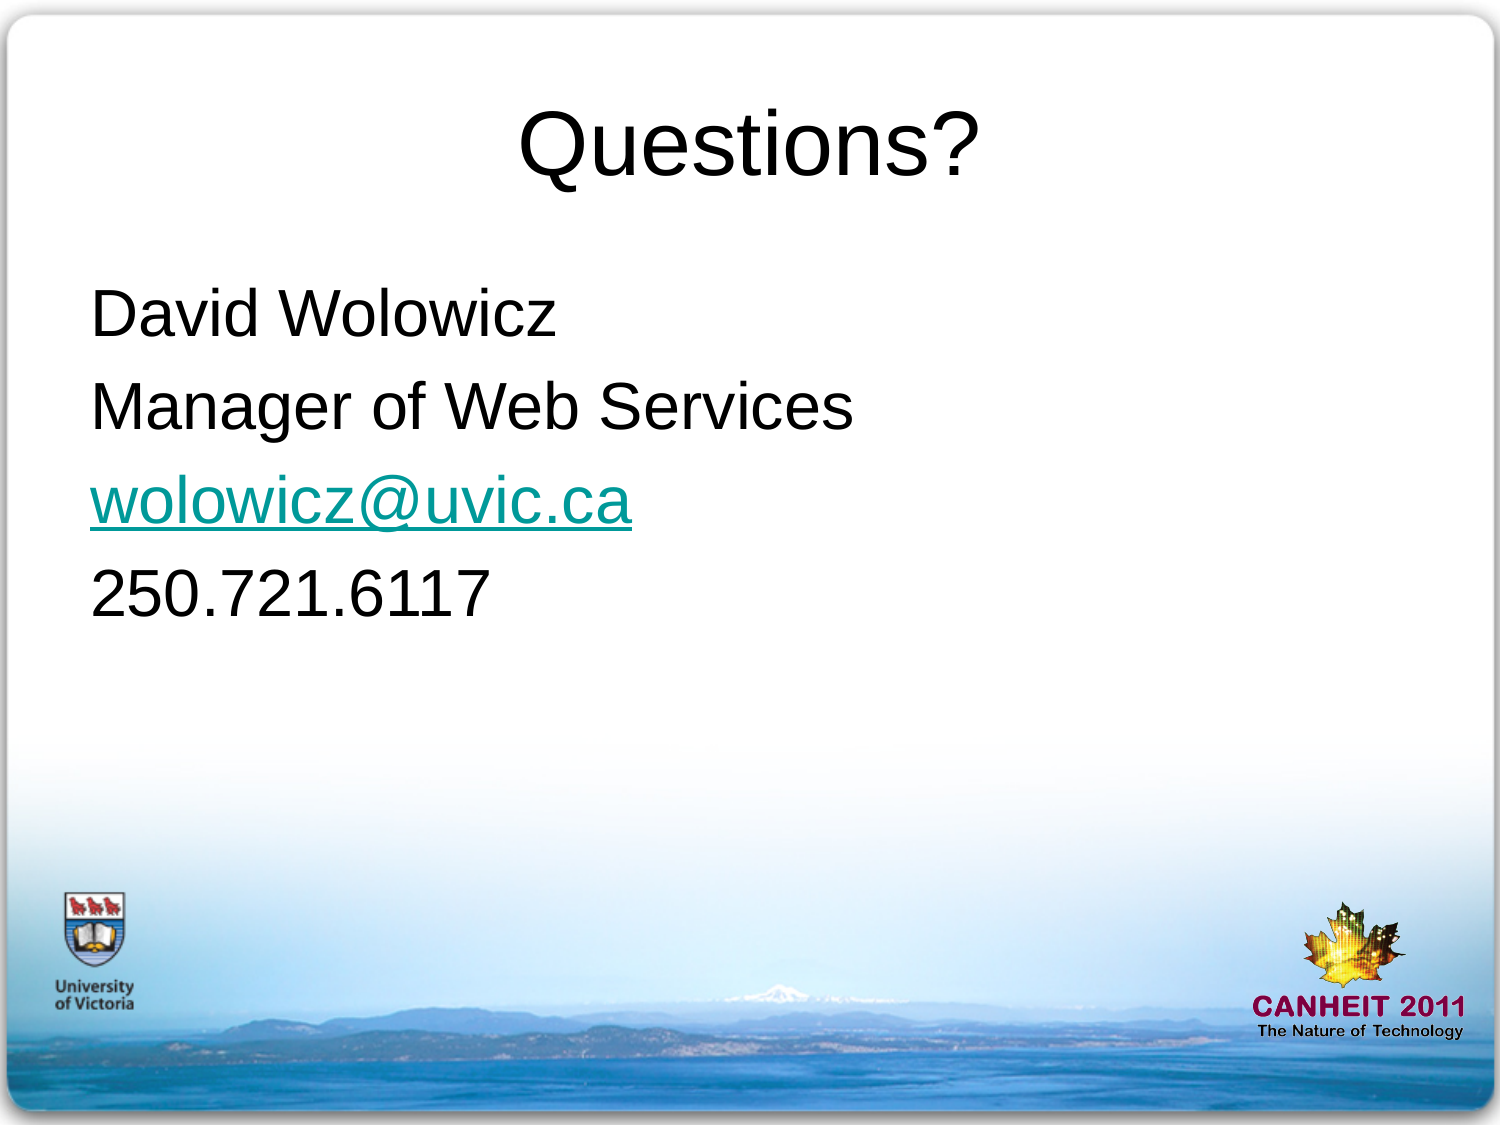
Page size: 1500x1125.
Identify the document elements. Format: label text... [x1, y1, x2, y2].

list David Wolowicz Manager of Web Services wolowicz@uvic.ca 250.721.6117 [74, 262, 1426, 1006]
picture [0, 0, 1500, 1125]
title Questions? [74, 44, 1426, 233]
